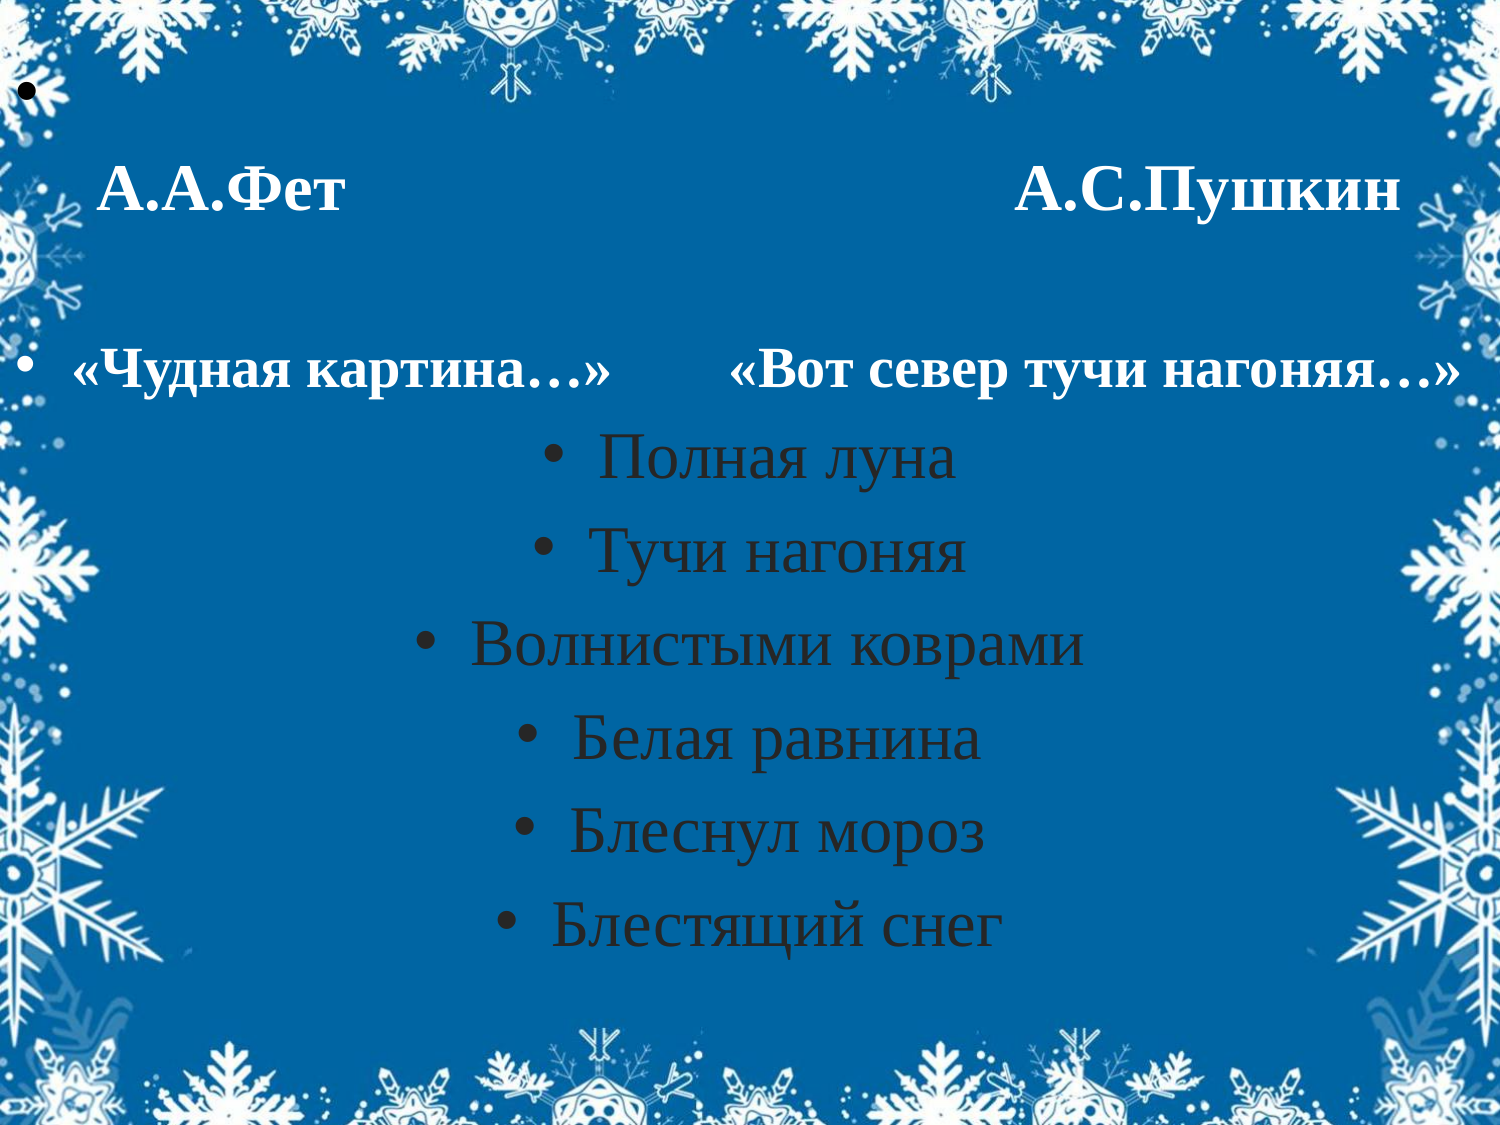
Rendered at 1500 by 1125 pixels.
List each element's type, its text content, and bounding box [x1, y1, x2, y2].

picture [0, 0, 1500, 42]
list А.А.Фет А.С.Пушкин «Чудная картина…» «Вот север тучи нагоняя…» Полная луна Тучи нагоняя Волнистыми коврами Белая равнина Блеснул мороз Блестящий снег [0, 42, 1500, 1125]
